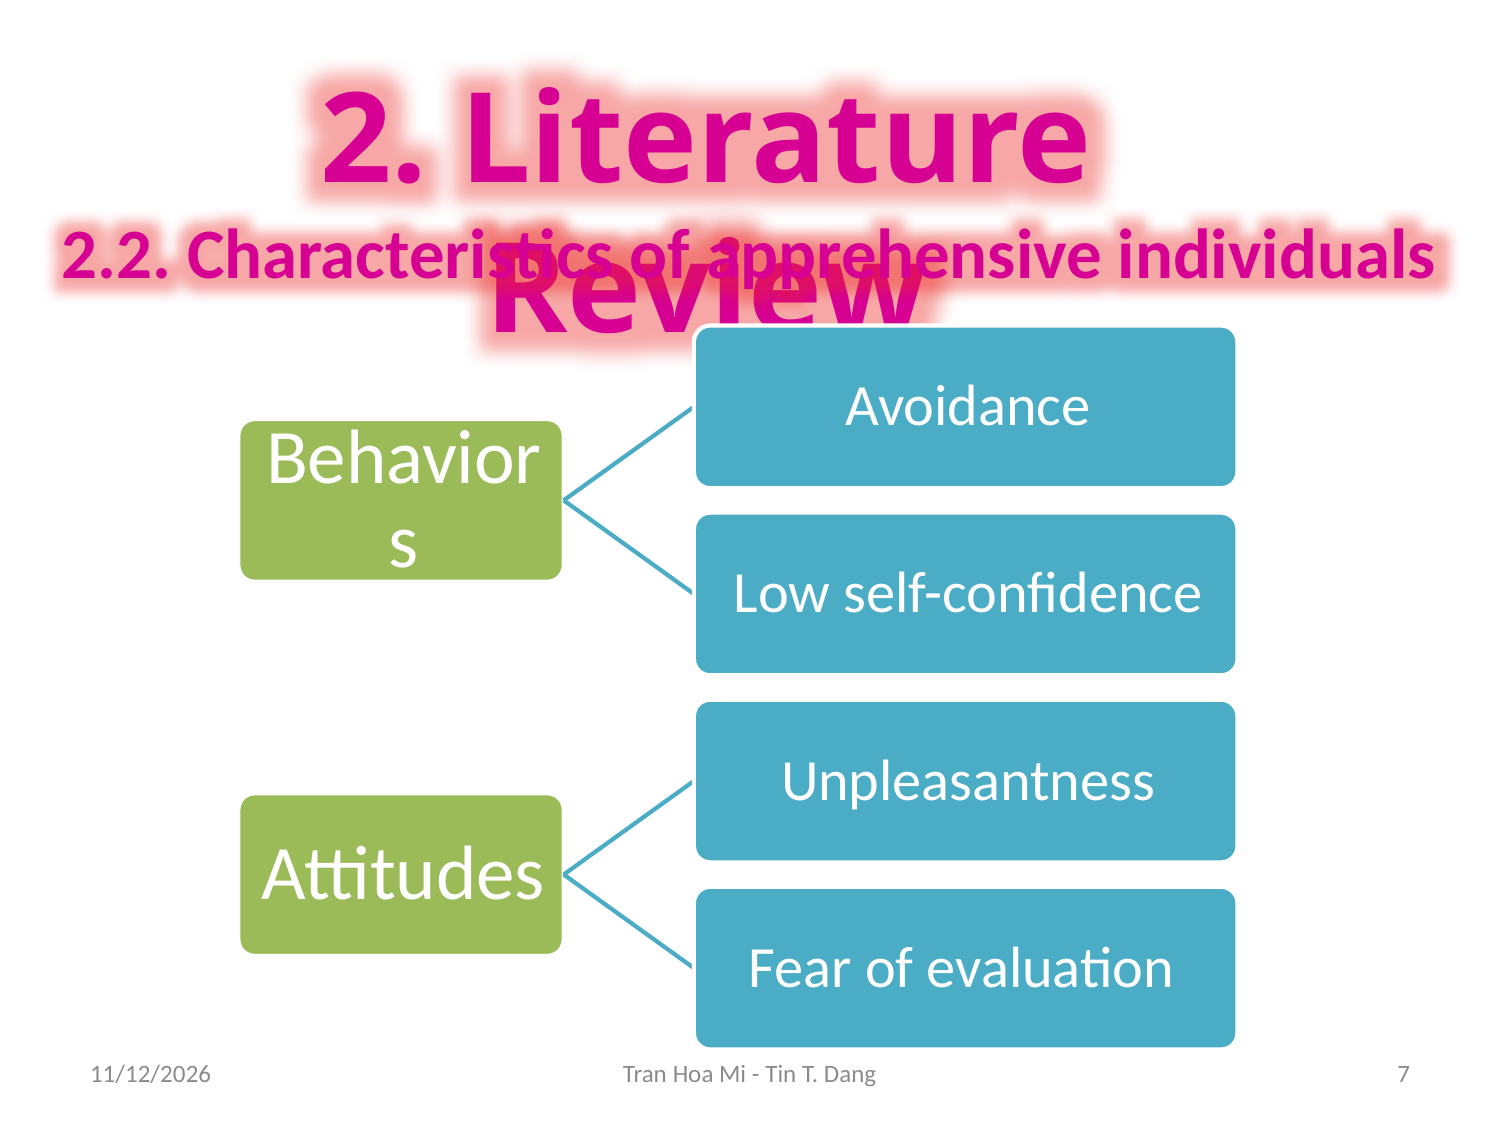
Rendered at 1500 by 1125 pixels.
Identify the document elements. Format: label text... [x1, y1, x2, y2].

text_box 2.2. Characteristics of apprehensive individuals [0, 199, 1500, 300]
slide_number 7 [1074, 1060, 1425, 1103]
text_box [37, 324, 1439, 1051]
text_box 2. Literature Review [112, 49, 1300, 183]
text_box 2.2. Characteristics of apprehensive individuals [112, 183, 1300, 189]
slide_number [75, 1060, 425, 1103]
footer Tran Hoa Mi - Tin T. Dang [512, 1060, 988, 1103]
text_box 2.2. Characteristics of apprehensive individuals [112, 314, 1300, 320]
